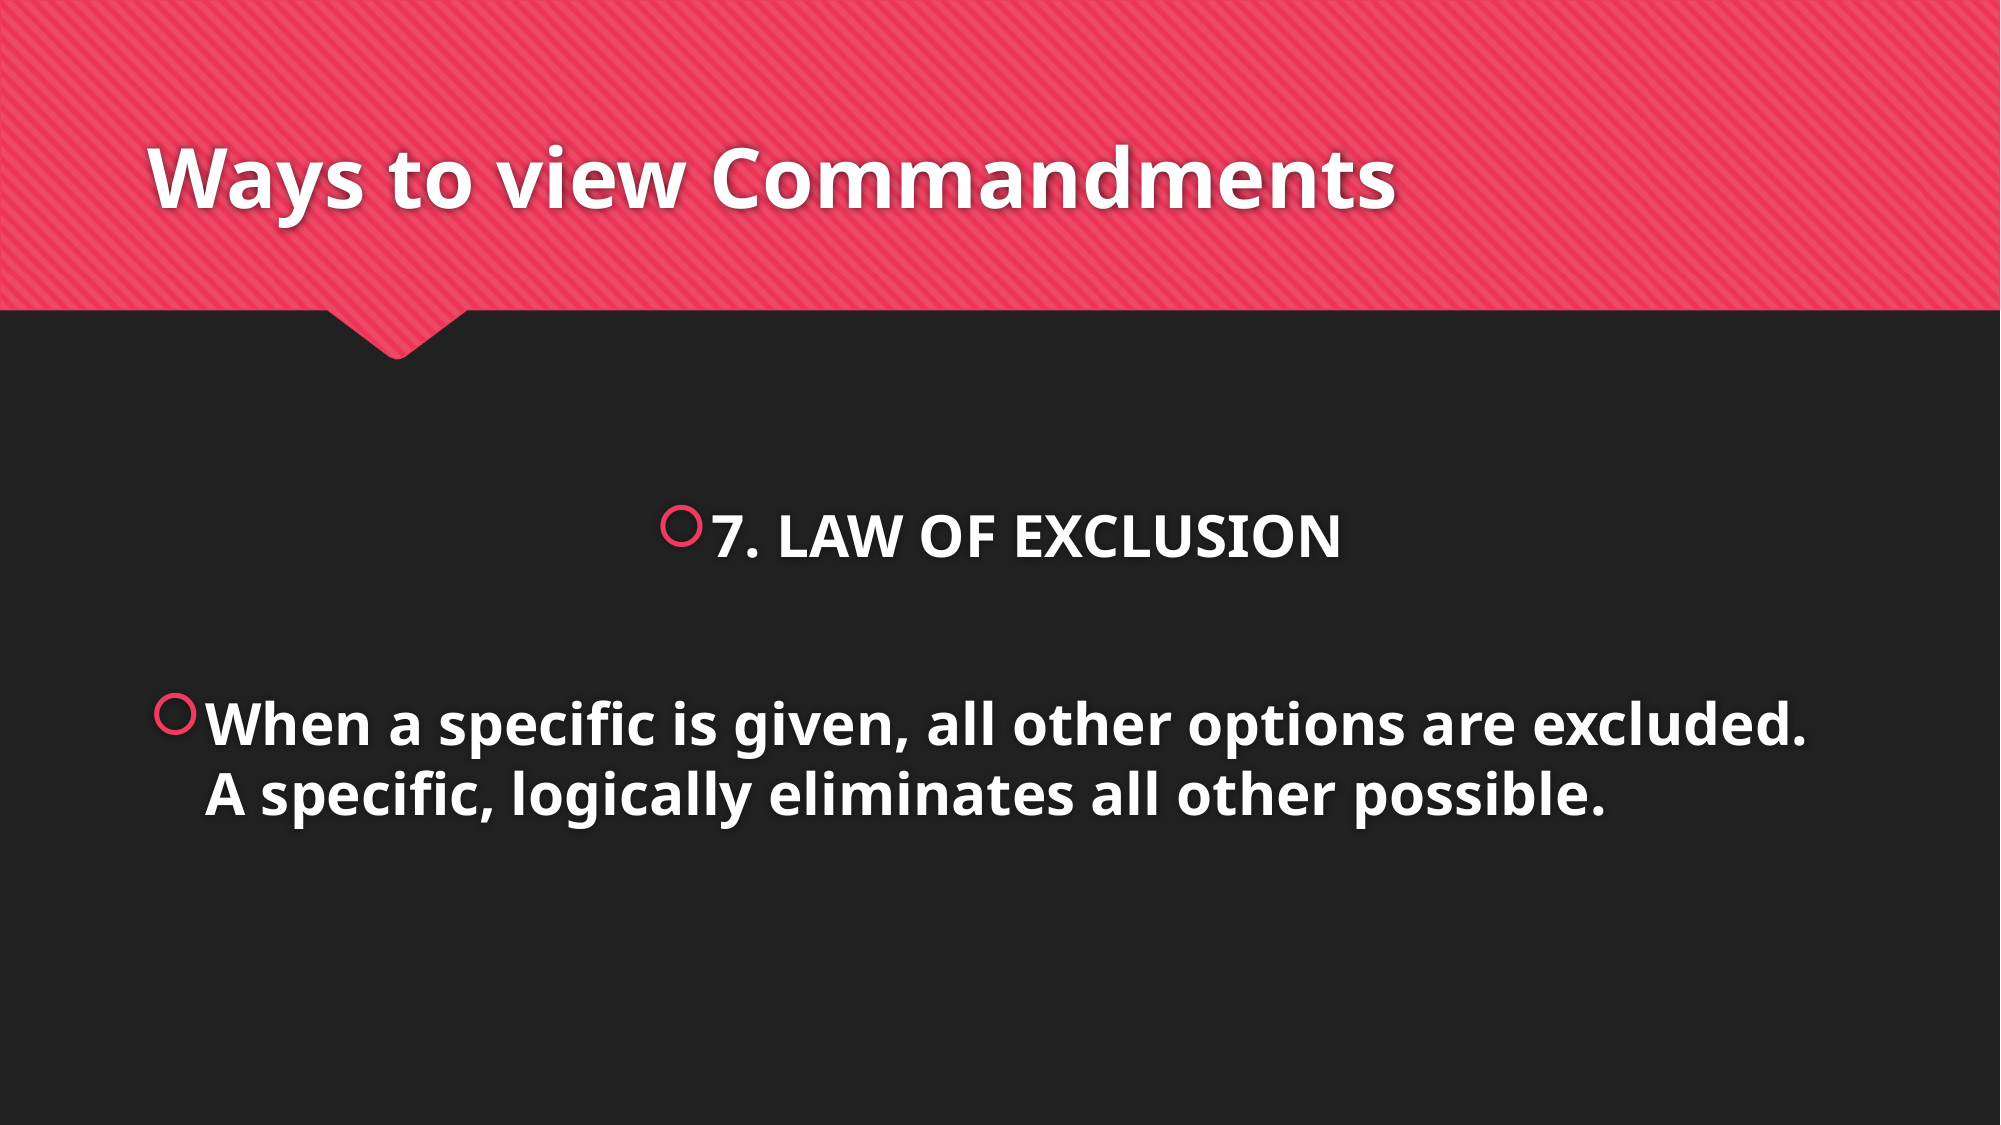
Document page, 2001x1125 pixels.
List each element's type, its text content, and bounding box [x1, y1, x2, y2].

list 7. LAW OF EXCLUSION When a specific is given, all other options are excluded. A specific, logically eliminates all other possible. [134, 364, 1866, 962]
title Ways to view Commandments [132, 73, 1868, 233]
